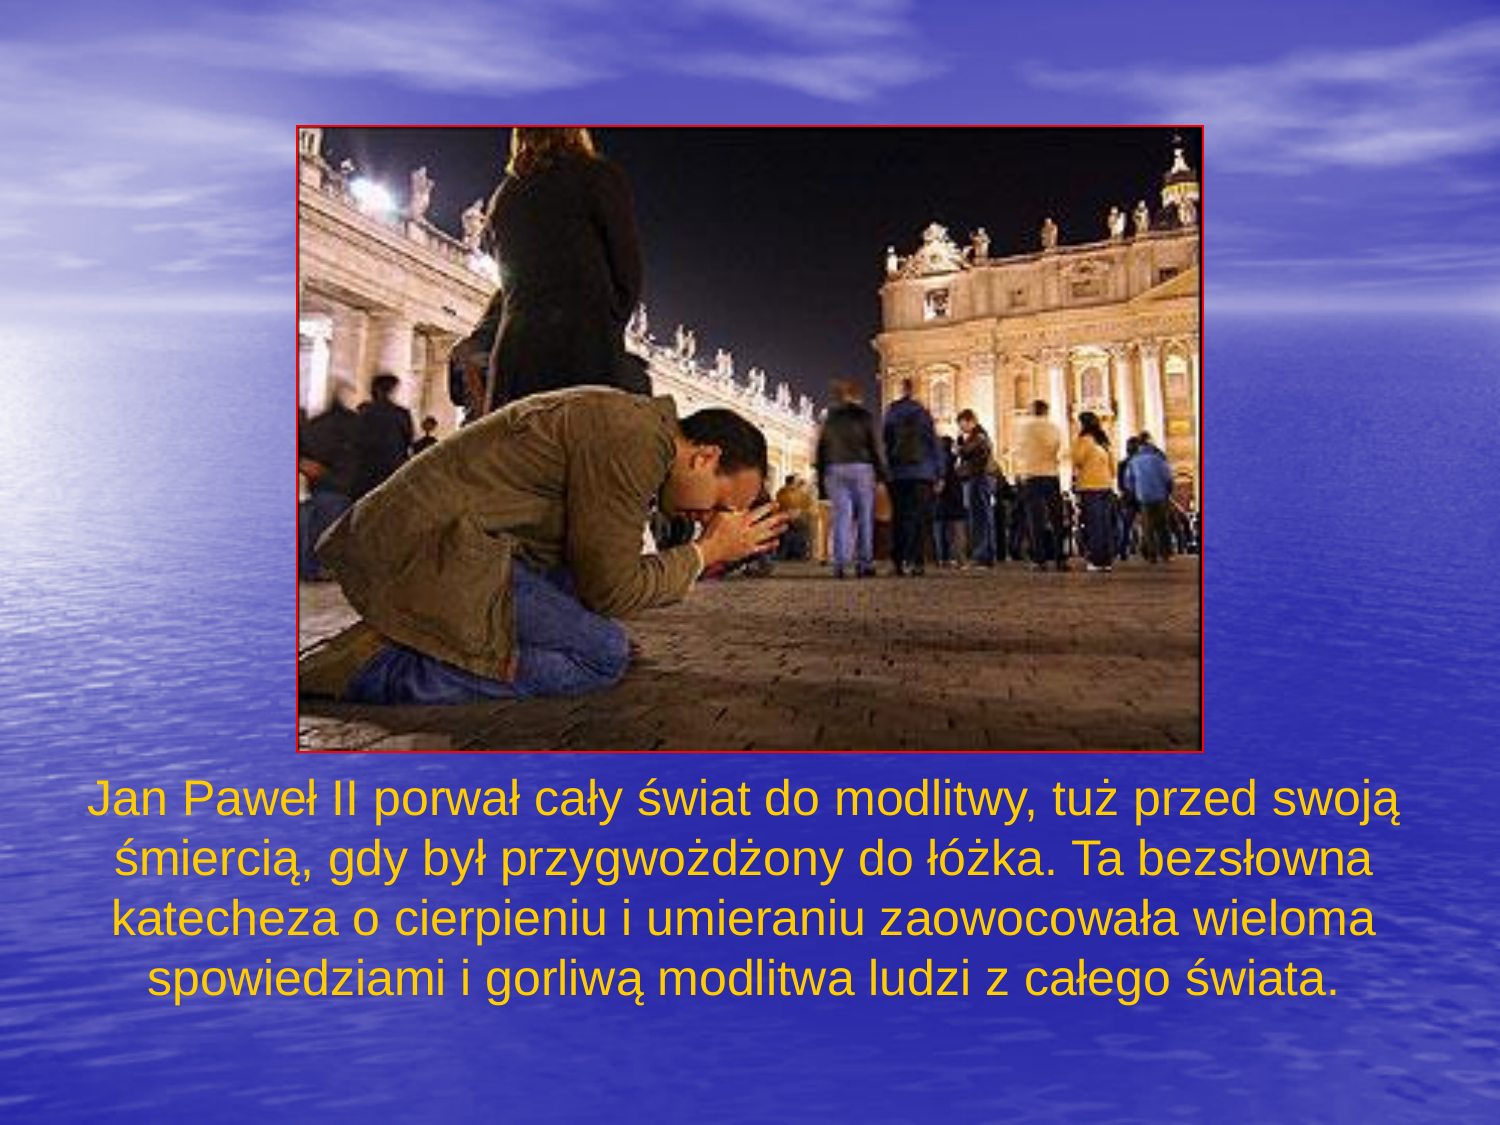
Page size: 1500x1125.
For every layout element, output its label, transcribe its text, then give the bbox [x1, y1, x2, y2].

text_box Jan Paweł II porwał cały świat do modlitwy, tuż przed swoją śmiercią, gdy był przygwożdżony do łóżka. Ta bezsłowna katecheza o cierpieniu i umieraniu zaowocowała wieloma spowiedziami i gorliwą modlitwa ludzi z całego świata. [53, 763, 1436, 1125]
picture [297, 126, 1203, 752]
